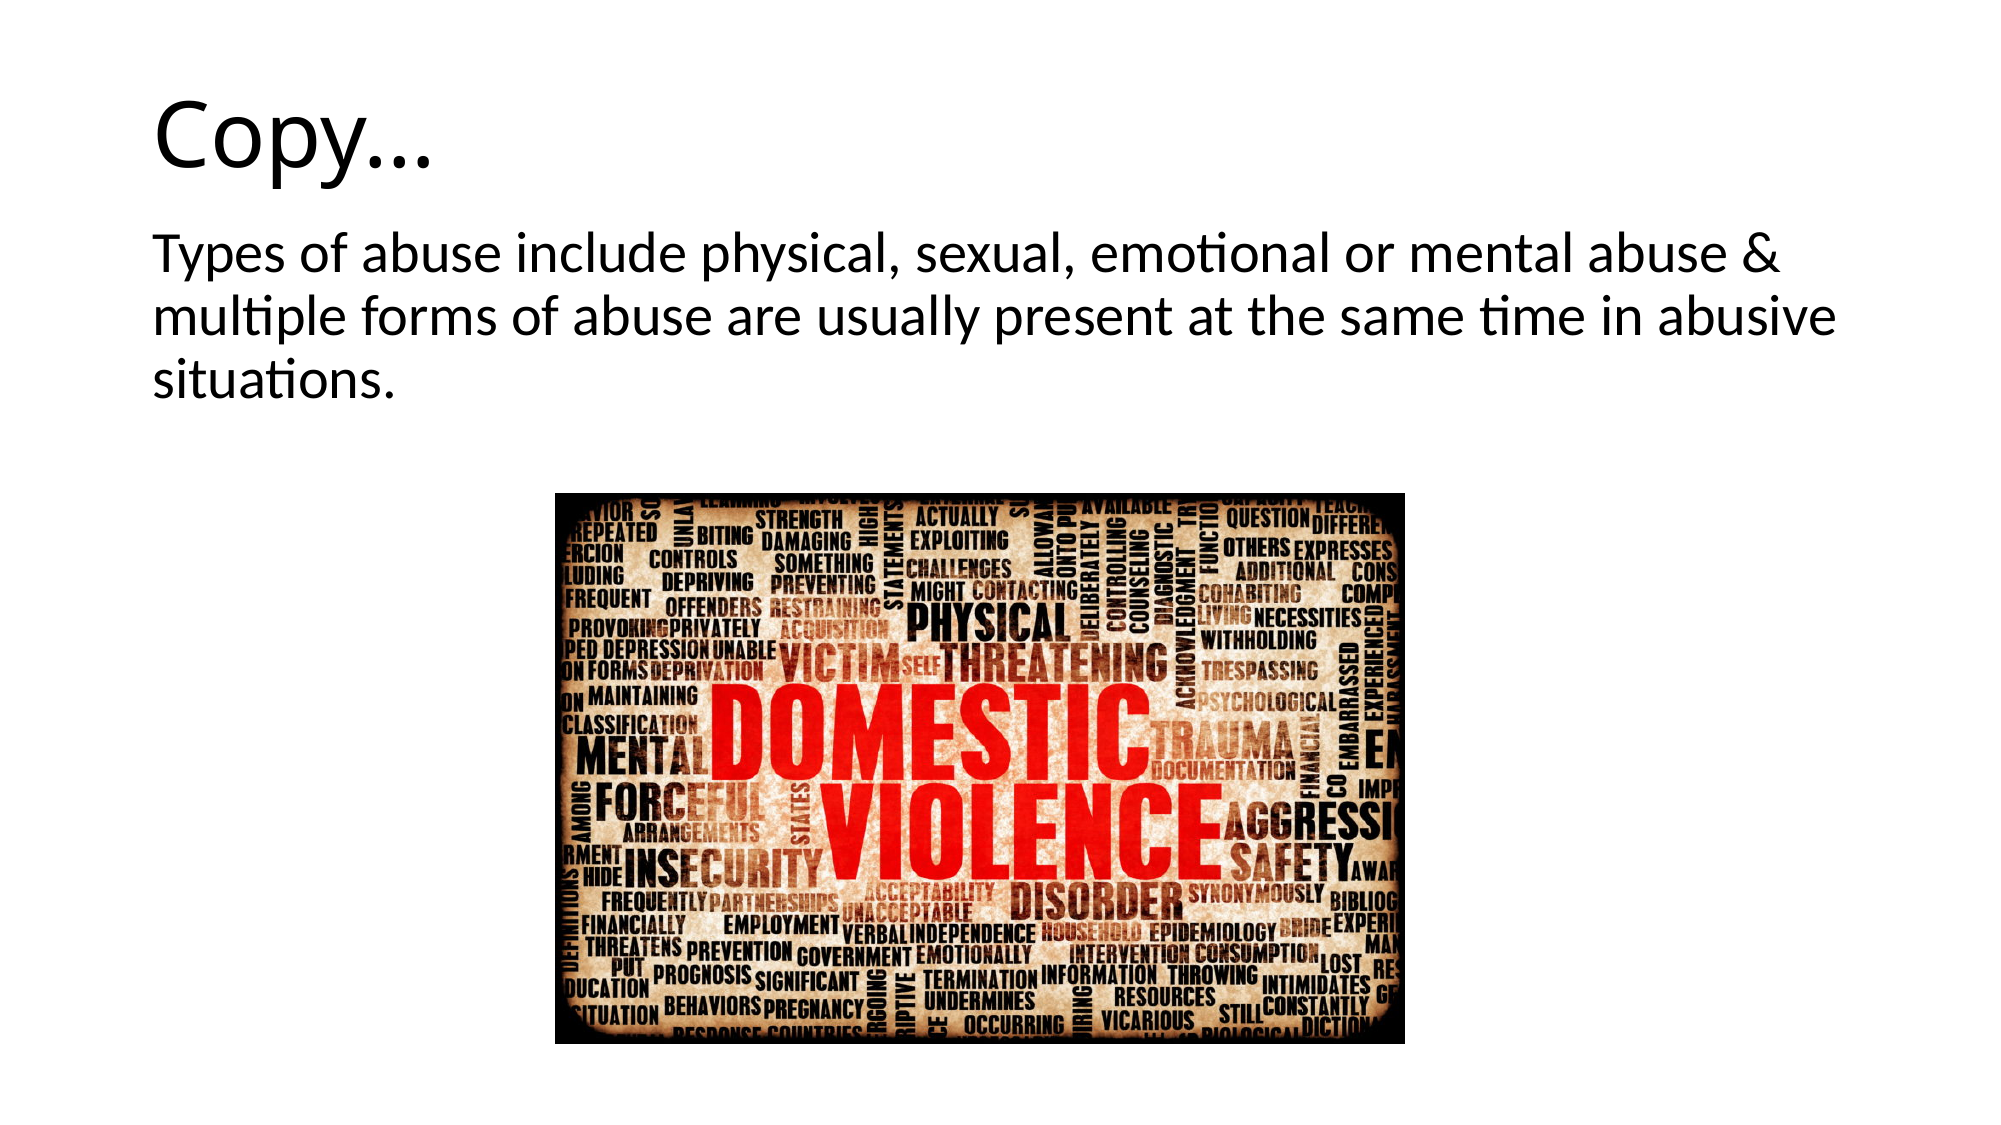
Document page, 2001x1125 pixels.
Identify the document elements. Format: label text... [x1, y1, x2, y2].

list Types of abuse include physical, sexual, emotional or mental abuse & multiple forms of abuse are usually present at the same time in abusive situations. [137, 215, 1863, 1014]
picture [555, 493, 1405, 1044]
title Copy… [137, 59, 1863, 215]
